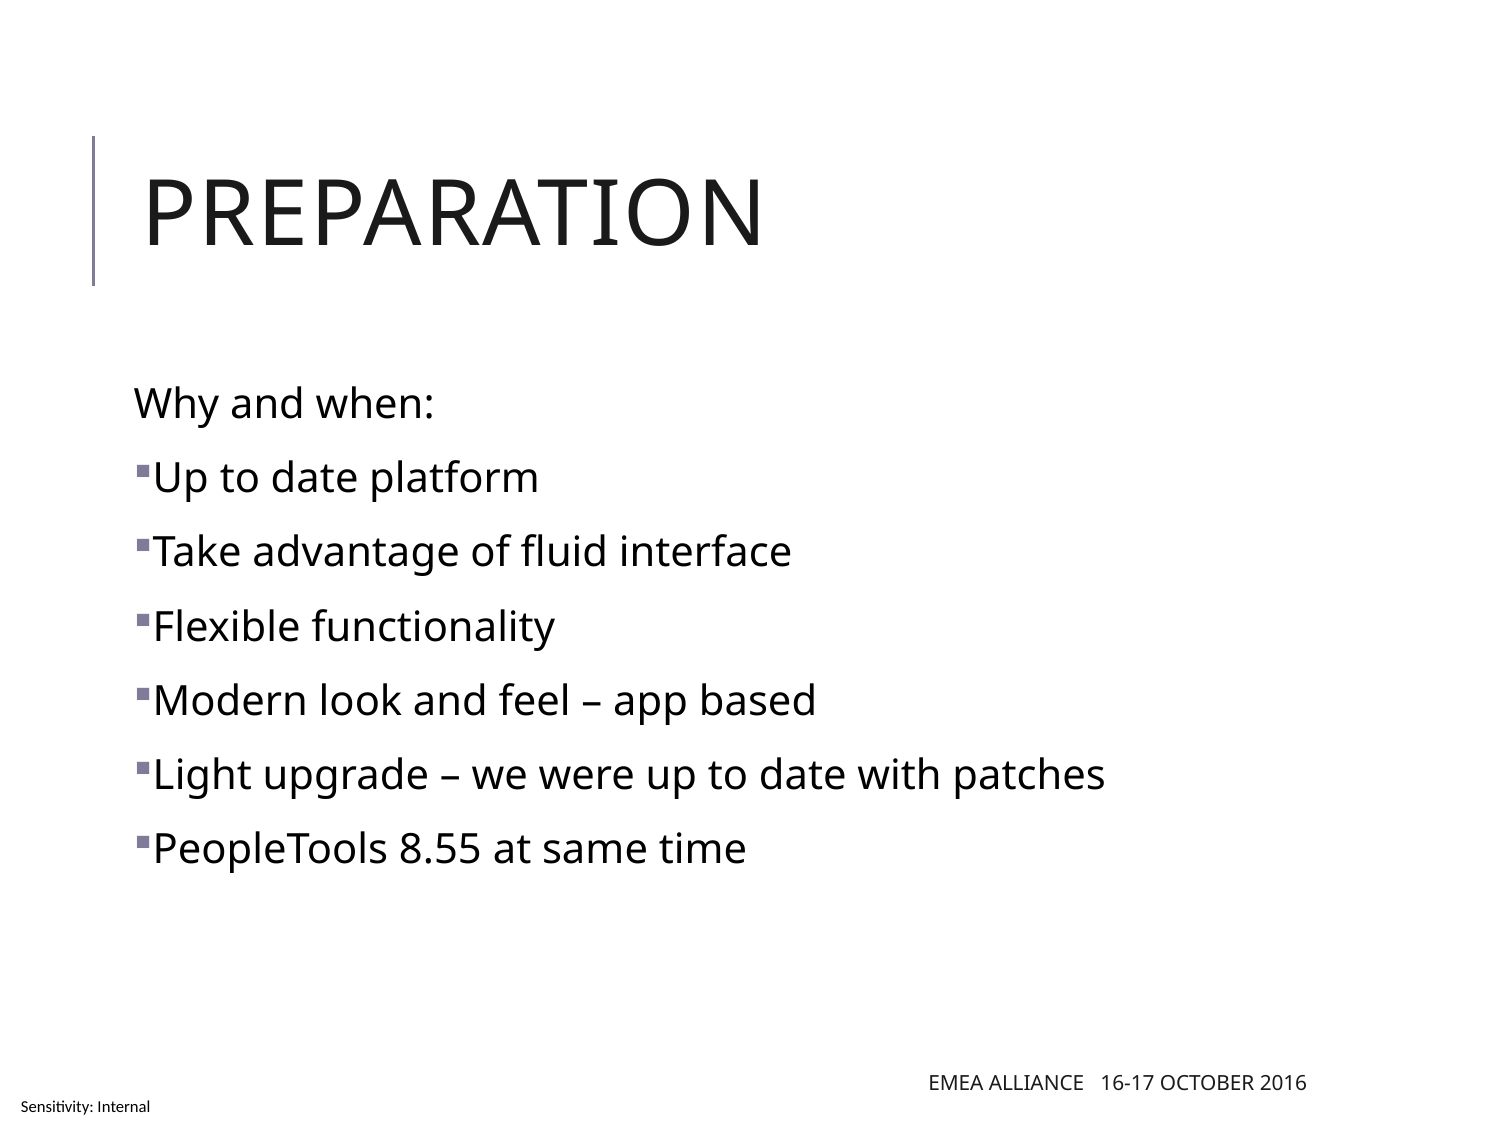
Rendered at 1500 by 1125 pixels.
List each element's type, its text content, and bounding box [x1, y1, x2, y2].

list Why and when: Up to date platform Take advantage of fluid interface Flexible functionality Modern look and feel – app based Light upgrade – we were up to date with patches PeopleTools 8.55 at same time [126, 375, 1322, 1035]
title PREPARATION [126, 96, 1322, 342]
footer EMEA Alliance 16-17 October 2016 [595, 1061, 1322, 1107]
